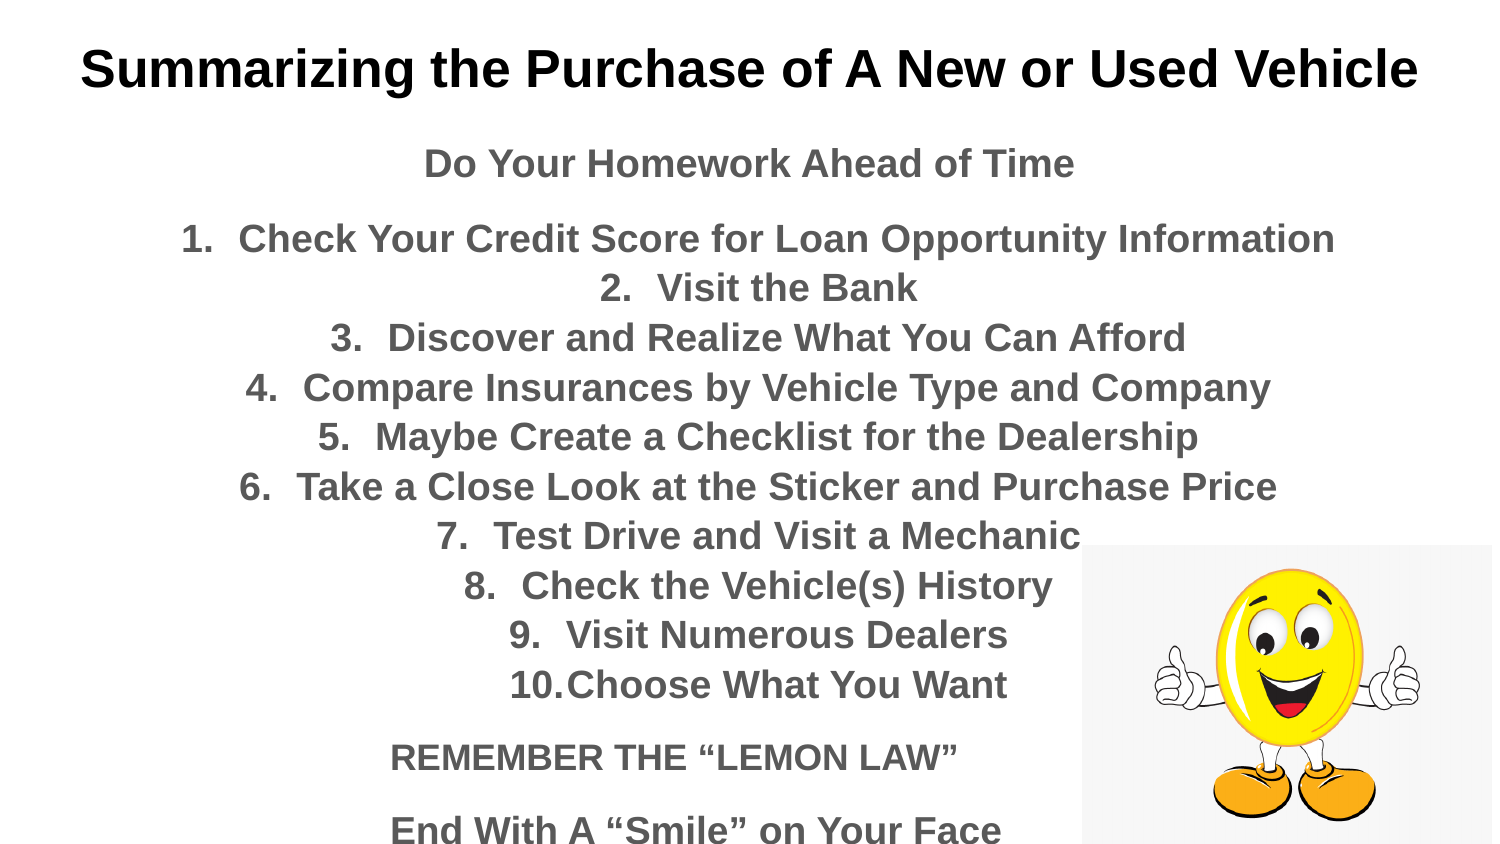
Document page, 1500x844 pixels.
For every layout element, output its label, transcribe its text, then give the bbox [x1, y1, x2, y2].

list Do Your Homework Ahead of Time Check Your Credit Score for Loan Opportunity Information Visit the Bank Discover and Realize What You Can Afford Compare Insurances by Vehicle Type and Company Maybe Create a Checklist for the Dealership Take a Close Look at the Sticker and Purchase Price Test Drive and Visit a Mechanic Check the Vehicle(s) History Visit Numerous Dealers Choose What You Want REMEMBER THE “LEMON LAW” End With A “Smile” on Your Face [0, 120, 1500, 844]
title Summarizing the Purchase of A New or Used Vehicle [51, 19, 1449, 120]
picture [1081, 544, 1492, 844]
